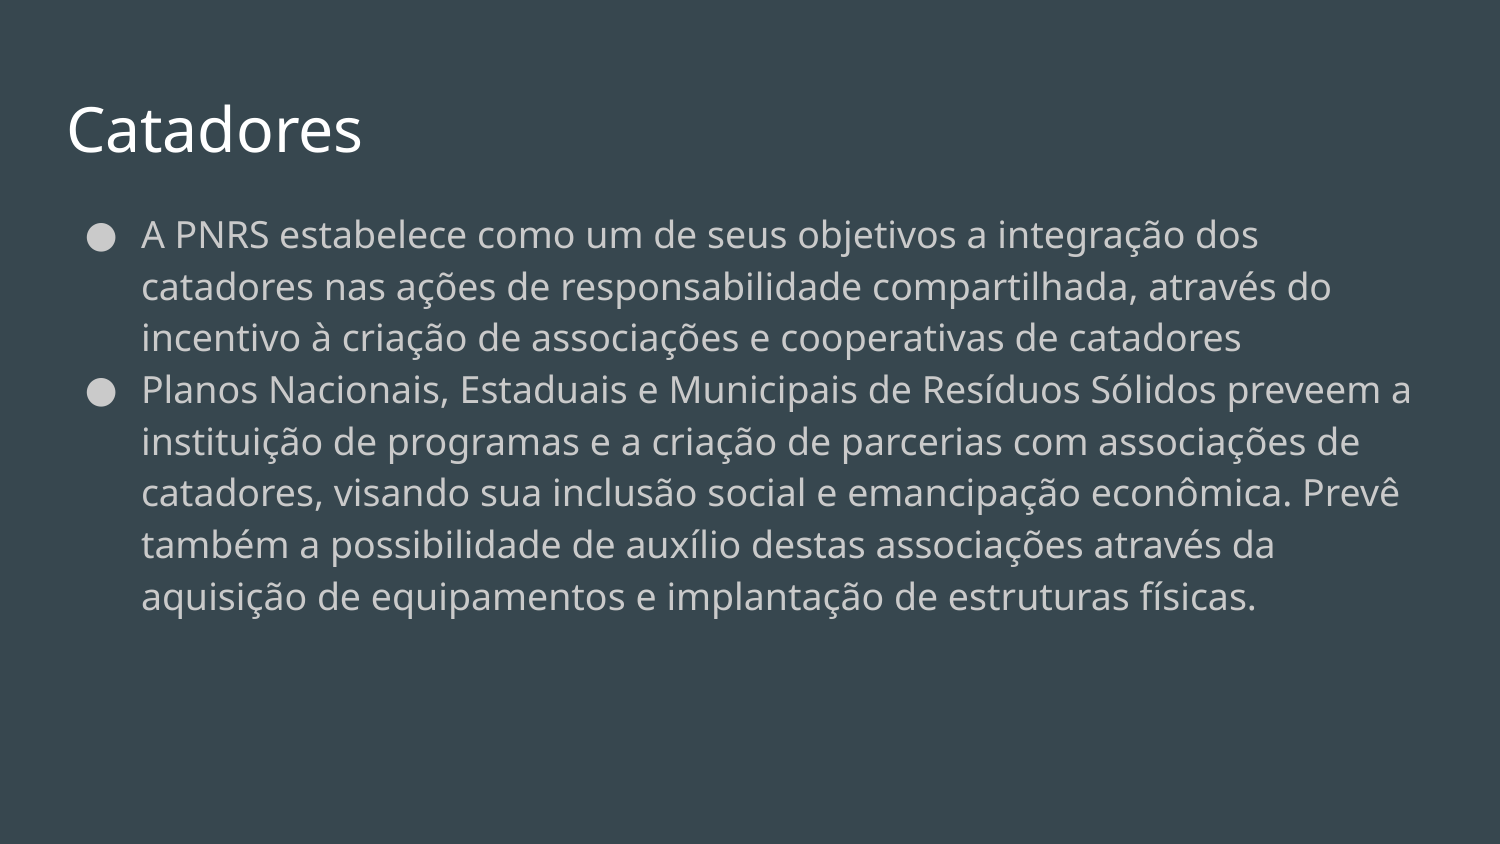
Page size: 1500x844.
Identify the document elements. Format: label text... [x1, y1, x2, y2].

title Catadores [51, 75, 1449, 170]
list A PNRS estabelece como um de seus objetivos a integração dos catadores nas ações de responsabilidade compartilhada, através do incentivo à criação de associações e cooperativas de catadores Planos Nacionais, Estaduais e Municipais de Resíduos Sólidos preveem a instituição de programas e a criação de parcerias com associações de catadores, visando sua inclusão social e emancipação econômica. Prevê também a possibilidade de auxílio destas associações através da aquisição de equipamentos e implantação de estruturas físicas. [51, 189, 1449, 750]
